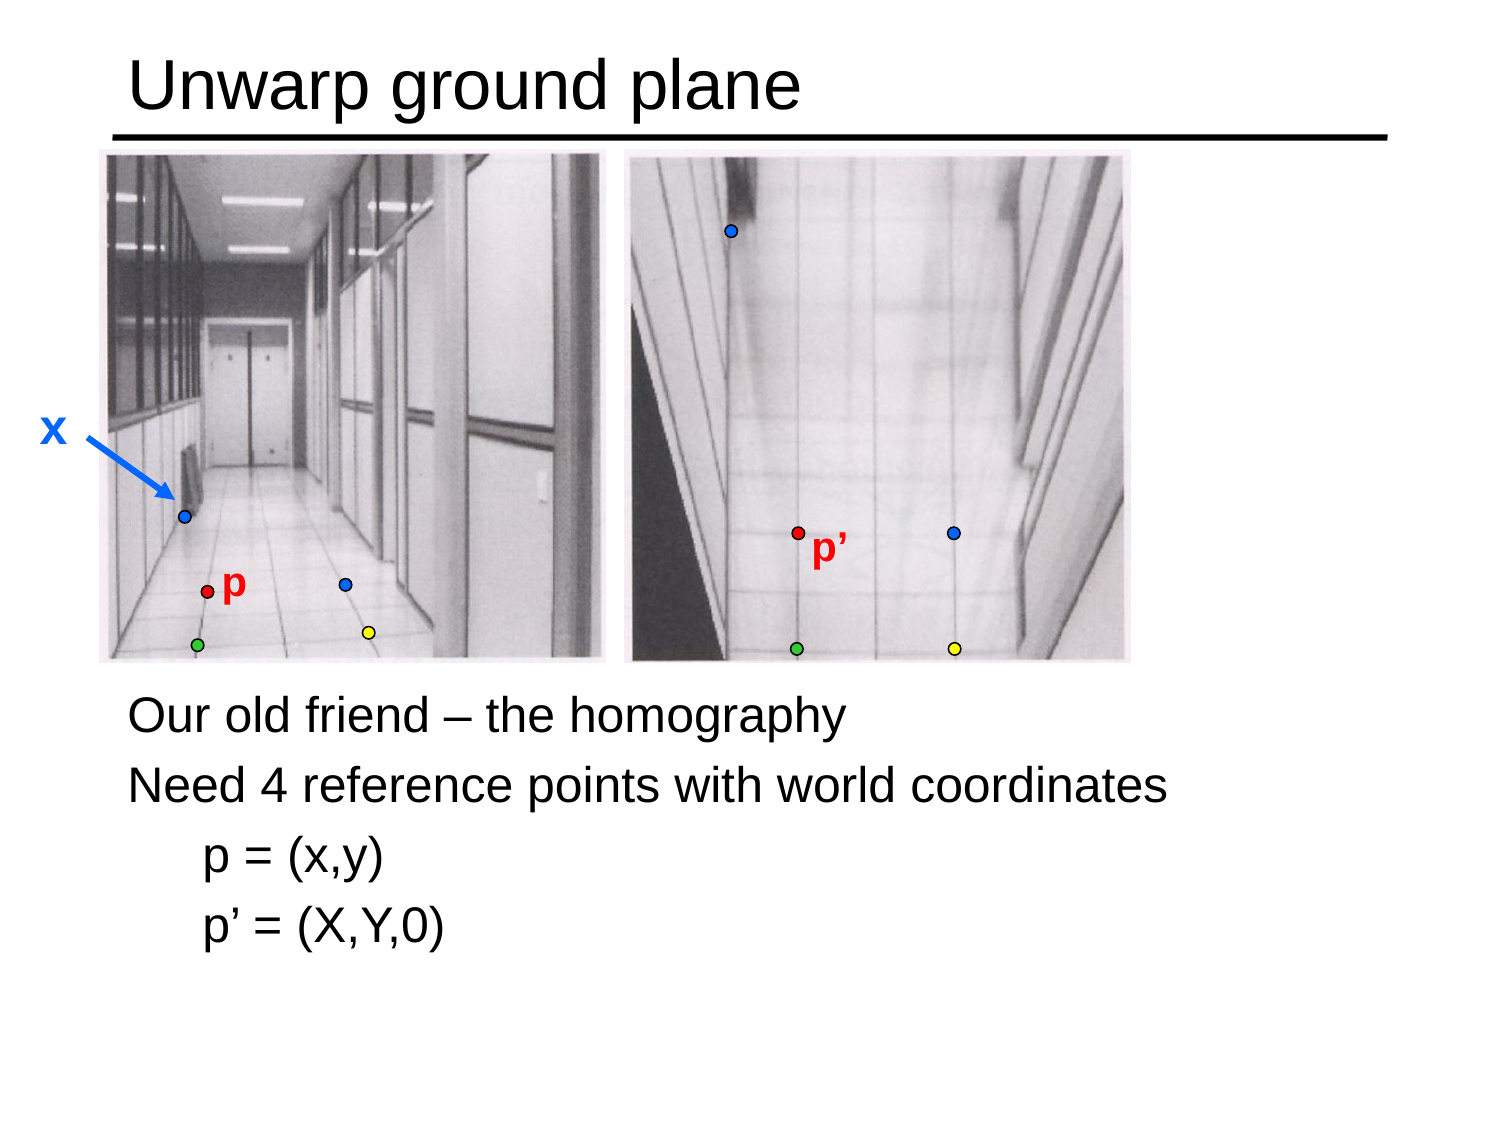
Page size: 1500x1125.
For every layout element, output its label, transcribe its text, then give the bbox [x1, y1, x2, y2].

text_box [24, 387, 192, 524]
title Unwarp ground plane [112, 12, 1388, 150]
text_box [624, 149, 1131, 663]
text_box Our old friend – the homography Need 4 reference points with world coordinates p = (x,y) p’ = (X,Y,0) [112, 675, 1388, 1088]
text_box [99, 149, 606, 663]
